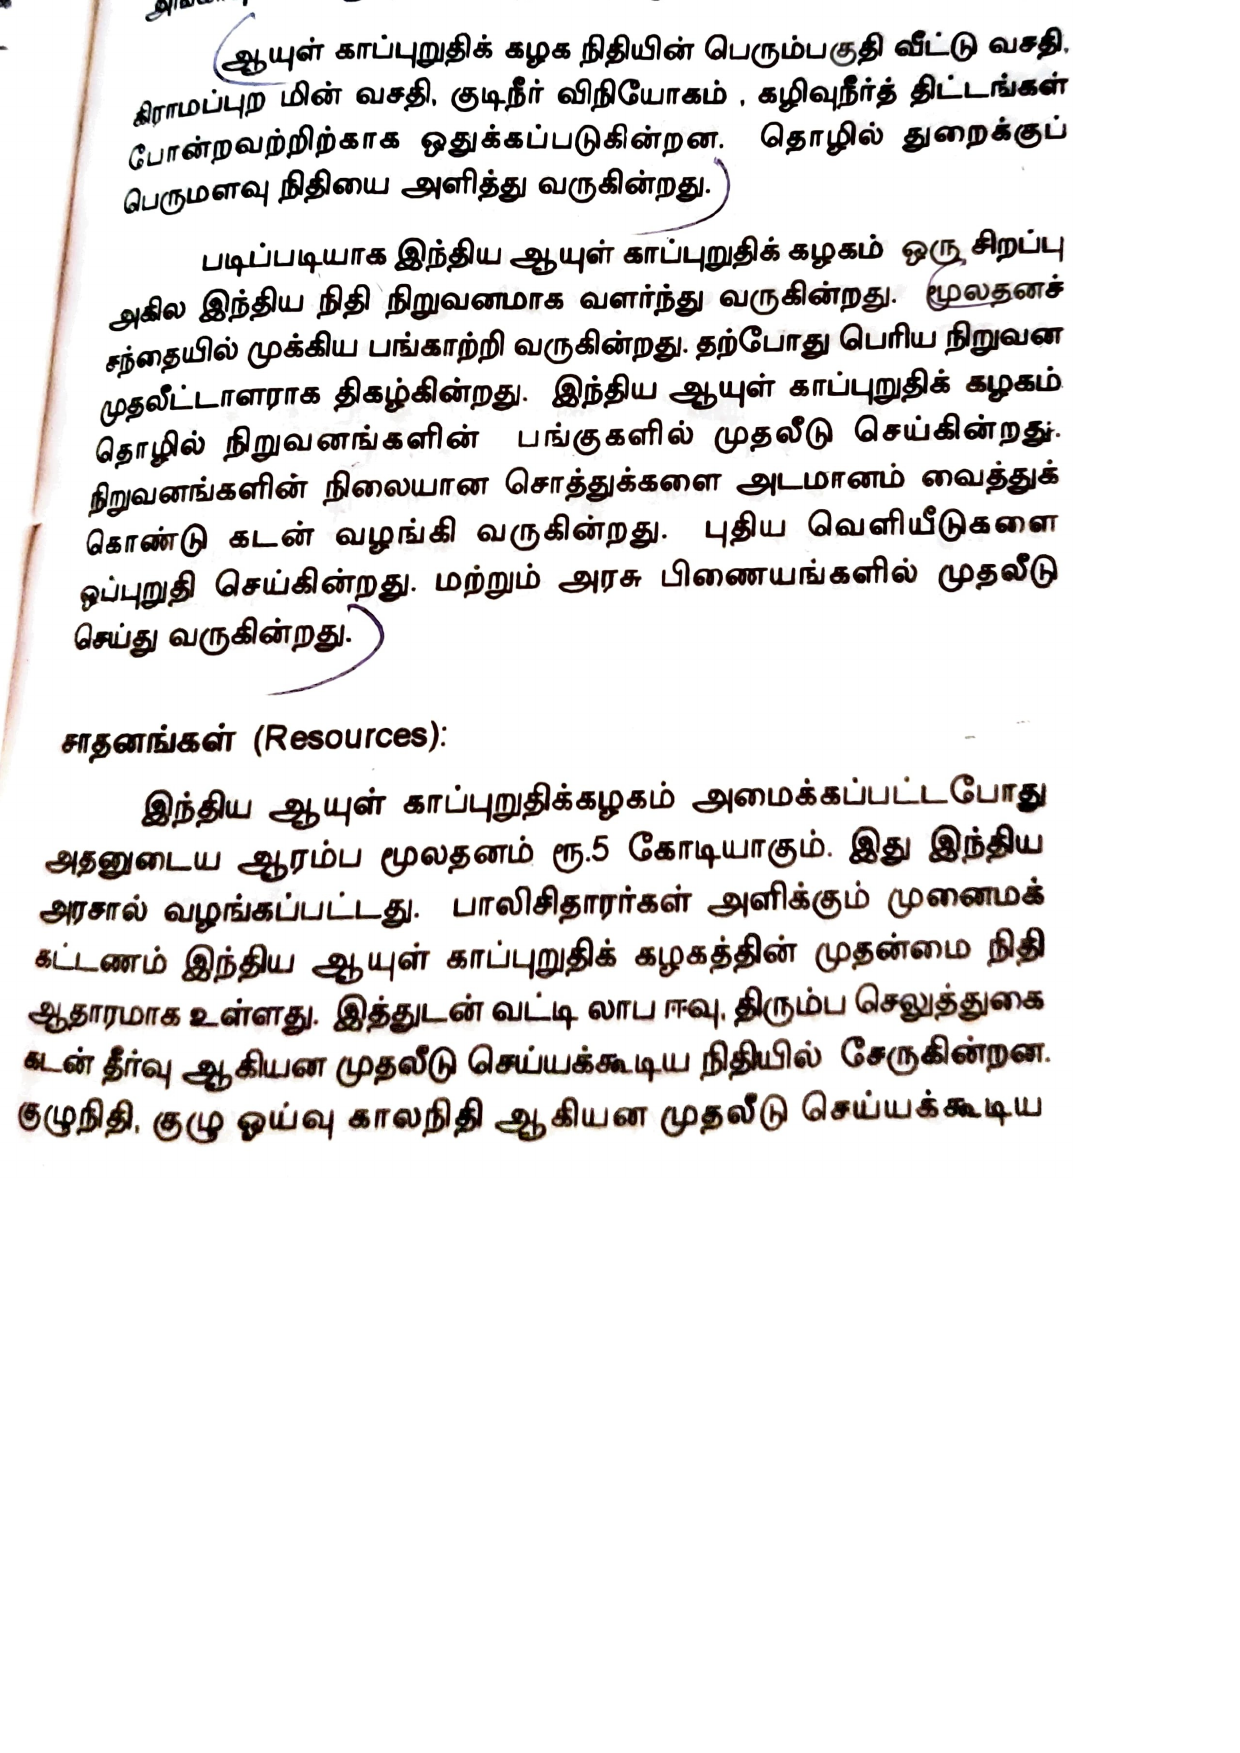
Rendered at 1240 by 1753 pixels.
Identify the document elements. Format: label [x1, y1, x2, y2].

text_box [0, 0, 1073, 1178]
